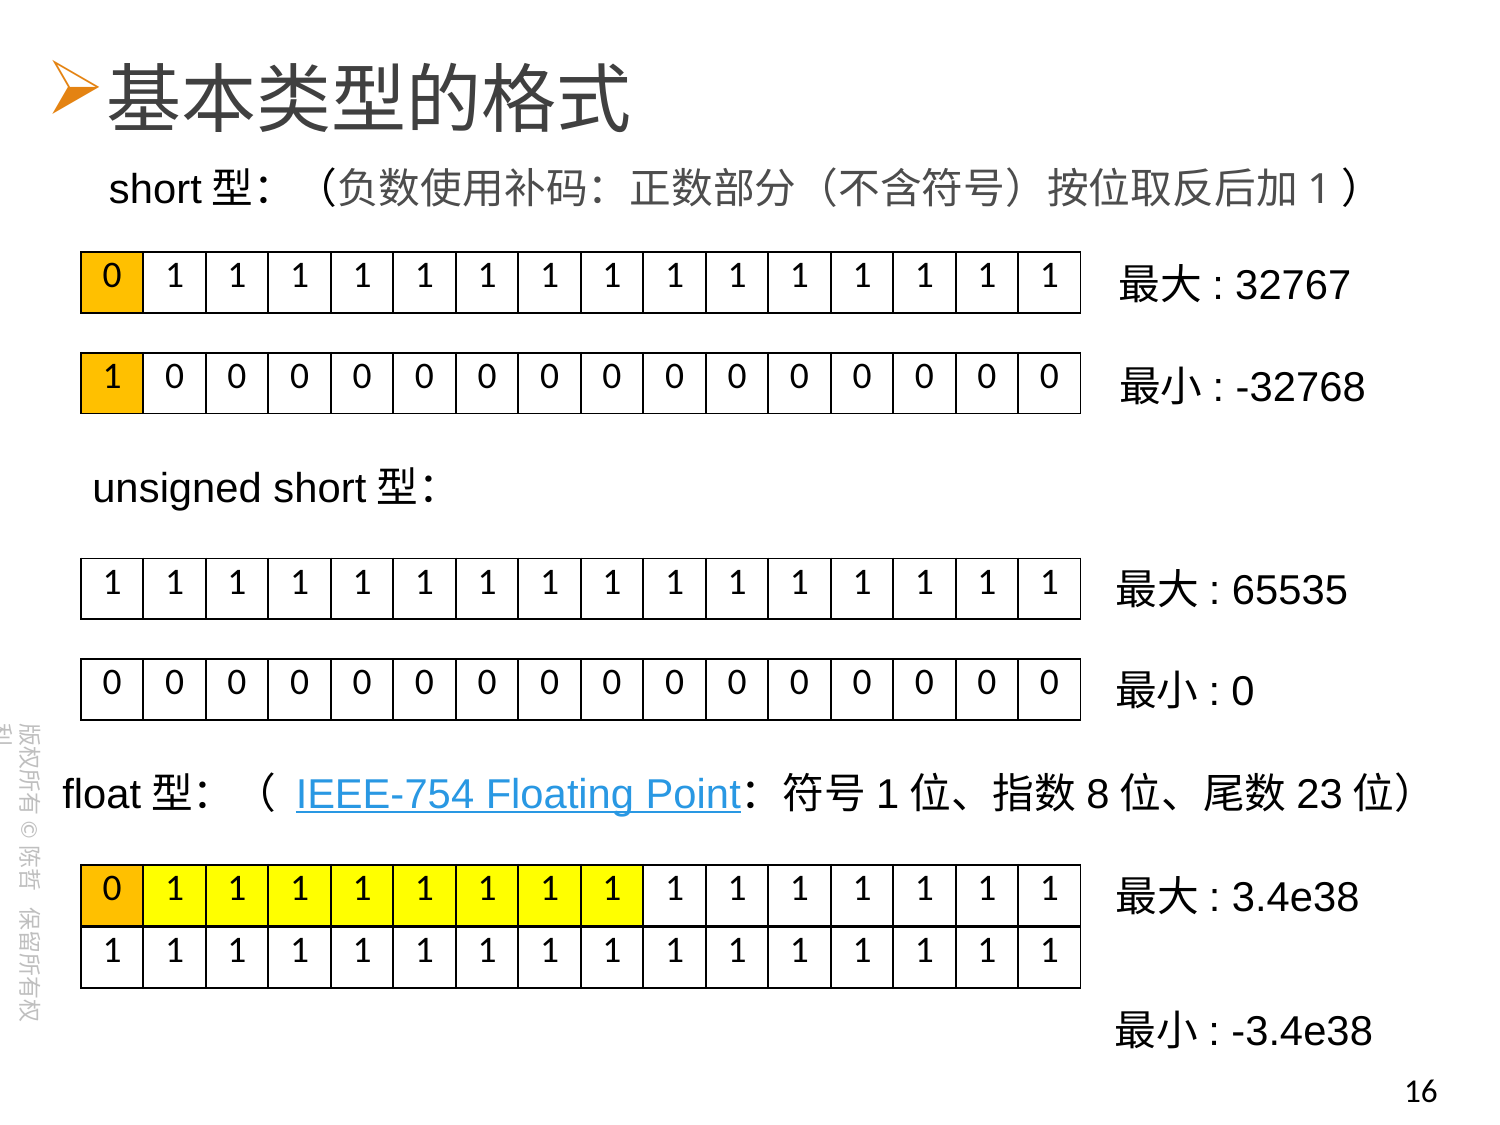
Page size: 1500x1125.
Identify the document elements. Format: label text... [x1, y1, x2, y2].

table_header 1 [957, 866, 1017, 925]
table_header 1 [1019, 928, 1080, 987]
table_header 1 [82, 354, 142, 413]
table_header 1 [457, 928, 517, 987]
table_header 1 [144, 253, 205, 312]
table_header 0 [82, 253, 142, 312]
table_header 1 [644, 866, 705, 925]
table_header 0 [1019, 354, 1080, 413]
table_header 0 [769, 354, 830, 413]
table_header 1 [269, 928, 330, 987]
table_header 1 [769, 253, 830, 312]
table_header 1 [332, 928, 392, 987]
table_header 0 [269, 660, 330, 719]
slide_number 16 [1291, 1059, 1453, 1120]
table_header 1 [144, 559, 205, 618]
table_header 1 [269, 253, 330, 312]
text_box 最大: 65535 [1100, 555, 1363, 621]
table_header 1 [832, 253, 892, 312]
table_header 0 [269, 354, 330, 413]
table_header 1 [582, 928, 642, 987]
table_header 1 [707, 866, 767, 925]
table_header 1 [269, 866, 330, 925]
table_header 1 [269, 559, 330, 618]
table_header 1 [207, 253, 267, 312]
table_header 0 [457, 660, 517, 719]
table_header 1 [769, 866, 830, 925]
table_header 1 [519, 253, 580, 312]
table_header 1 [82, 928, 142, 987]
table_header 1 [332, 866, 392, 925]
table_header 1 [394, 866, 455, 925]
table_header 1 [457, 253, 517, 312]
table_header 1 [457, 559, 517, 618]
table_header 1 [82, 559, 142, 618]
table_header 0 [519, 354, 580, 413]
text_box short型：（负数使用补码：正数部分（不含符号）按位取反后加1） [94, 154, 1419, 220]
table_header 0 [519, 660, 580, 719]
table_header 1 [519, 866, 580, 925]
table_header 0 [582, 660, 642, 719]
table_header 0 [582, 354, 642, 413]
table_header 1 [894, 866, 955, 925]
table_header 1 [582, 253, 642, 312]
table_header 1 [144, 866, 205, 925]
table_header 1 [1019, 559, 1080, 618]
table_header 1 [144, 928, 205, 987]
table_header 0 [707, 660, 767, 719]
table_header 1 [832, 928, 892, 987]
table_header 0 [82, 866, 142, 925]
table_header 0 [207, 354, 267, 413]
text_box 最大: 3.4e38 [1100, 862, 1375, 928]
table_header 1 [332, 253, 392, 312]
table_header 1 [707, 928, 767, 987]
text_box 最小: 0 [1100, 655, 1270, 721]
table_header 0 [1019, 660, 1080, 719]
text_box float型：（ IEEE-754 Floating Point：符号1位、指数8位、尾数23位） [47, 759, 1452, 825]
table_header 0 [832, 660, 892, 719]
table_header 1 [707, 253, 767, 312]
table_header 1 [957, 253, 1017, 312]
table_header 1 [832, 866, 892, 925]
table_header 0 [332, 660, 392, 719]
table_header 0 [769, 660, 830, 719]
table_header 1 [582, 866, 642, 925]
table_header 1 [394, 928, 455, 987]
table_header 1 [644, 928, 705, 987]
table_header 1 [457, 866, 517, 925]
table_header 0 [144, 660, 205, 719]
table_header 0 [144, 354, 205, 413]
table_header 1 [957, 928, 1017, 987]
table_header 0 [457, 354, 517, 413]
table_header 0 [894, 354, 955, 413]
table_header 1 [332, 559, 392, 618]
table_header 0 [832, 354, 892, 413]
table_header 1 [1019, 253, 1080, 312]
table_header 1 [894, 253, 955, 312]
table_header 1 [394, 559, 455, 618]
table_header 1 [582, 559, 642, 618]
table_header 0 [957, 354, 1017, 413]
table_header 0 [957, 660, 1017, 719]
table_header 1 [769, 928, 830, 987]
table_header 0 [82, 660, 142, 719]
table_header 1 [644, 253, 705, 312]
table_header 0 [894, 660, 955, 719]
table_header 0 [394, 354, 455, 413]
table_header 1 [957, 559, 1017, 618]
table_header 1 [394, 253, 455, 312]
table_header 0 [644, 660, 705, 719]
table_header 0 [207, 660, 267, 719]
table_header 1 [1019, 866, 1080, 925]
text_box 最小: -3.4e38 [1100, 996, 1388, 1061]
table_header 1 [769, 559, 830, 618]
table_header 1 [519, 559, 580, 618]
text_box 最小: -32768 [1104, 352, 1381, 418]
text_box 最大: 32767 [1104, 250, 1367, 315]
table_header 0 [644, 354, 705, 413]
table_header 1 [519, 928, 580, 987]
table_header 0 [332, 354, 392, 413]
table_header 1 [207, 866, 267, 925]
table_header 0 [394, 660, 455, 719]
table_header 1 [894, 559, 955, 618]
table_header 0 [707, 354, 767, 413]
table_header 1 [207, 928, 267, 987]
table_header 1 [644, 559, 705, 618]
table_header 1 [894, 928, 955, 987]
list 基本类型的格式 [46, 44, 1453, 180]
table_header 1 [707, 559, 767, 618]
table_header 1 [832, 559, 892, 618]
text_box unsigned short型： [77, 453, 475, 518]
table_header 1 [207, 559, 267, 618]
